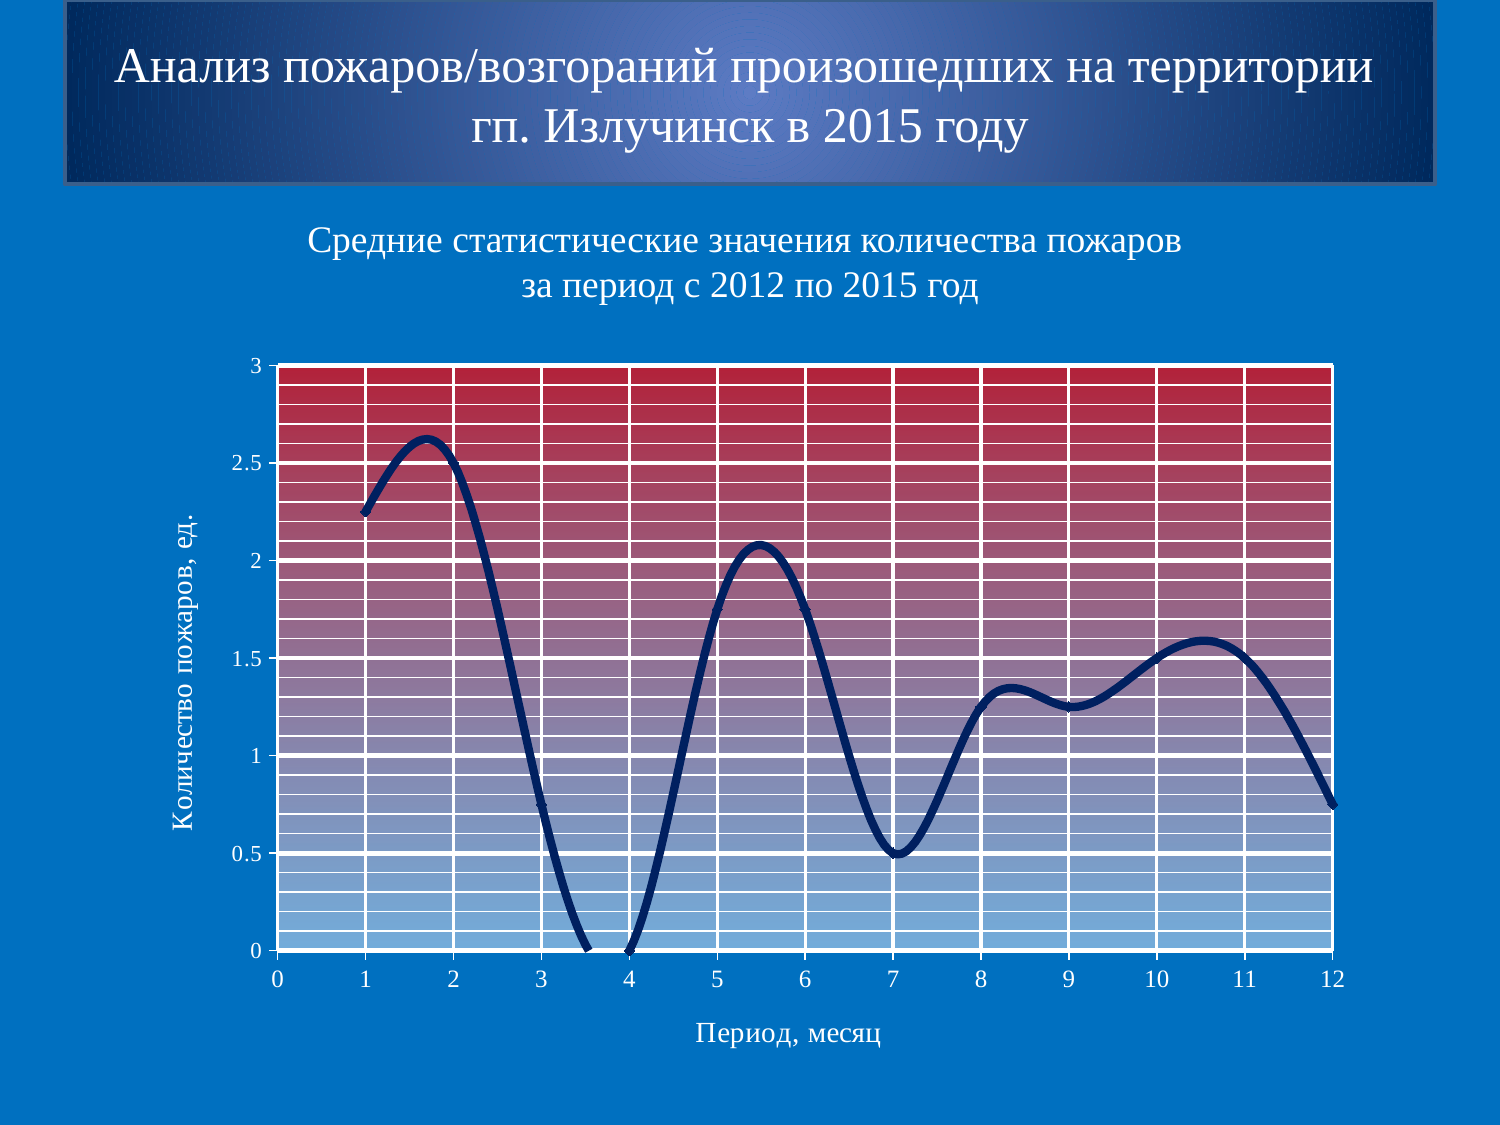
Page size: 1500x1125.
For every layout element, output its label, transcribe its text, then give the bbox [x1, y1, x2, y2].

text_box Средние статистические значения количества пожаров за период с 2012 по 2015 год [64, 208, 1436, 313]
chart [129, 337, 1371, 1083]
text_box Анализ пожаров/возгораний произошедших на территории гп. Излучинск в 2015 году [63, 0, 1437, 186]
